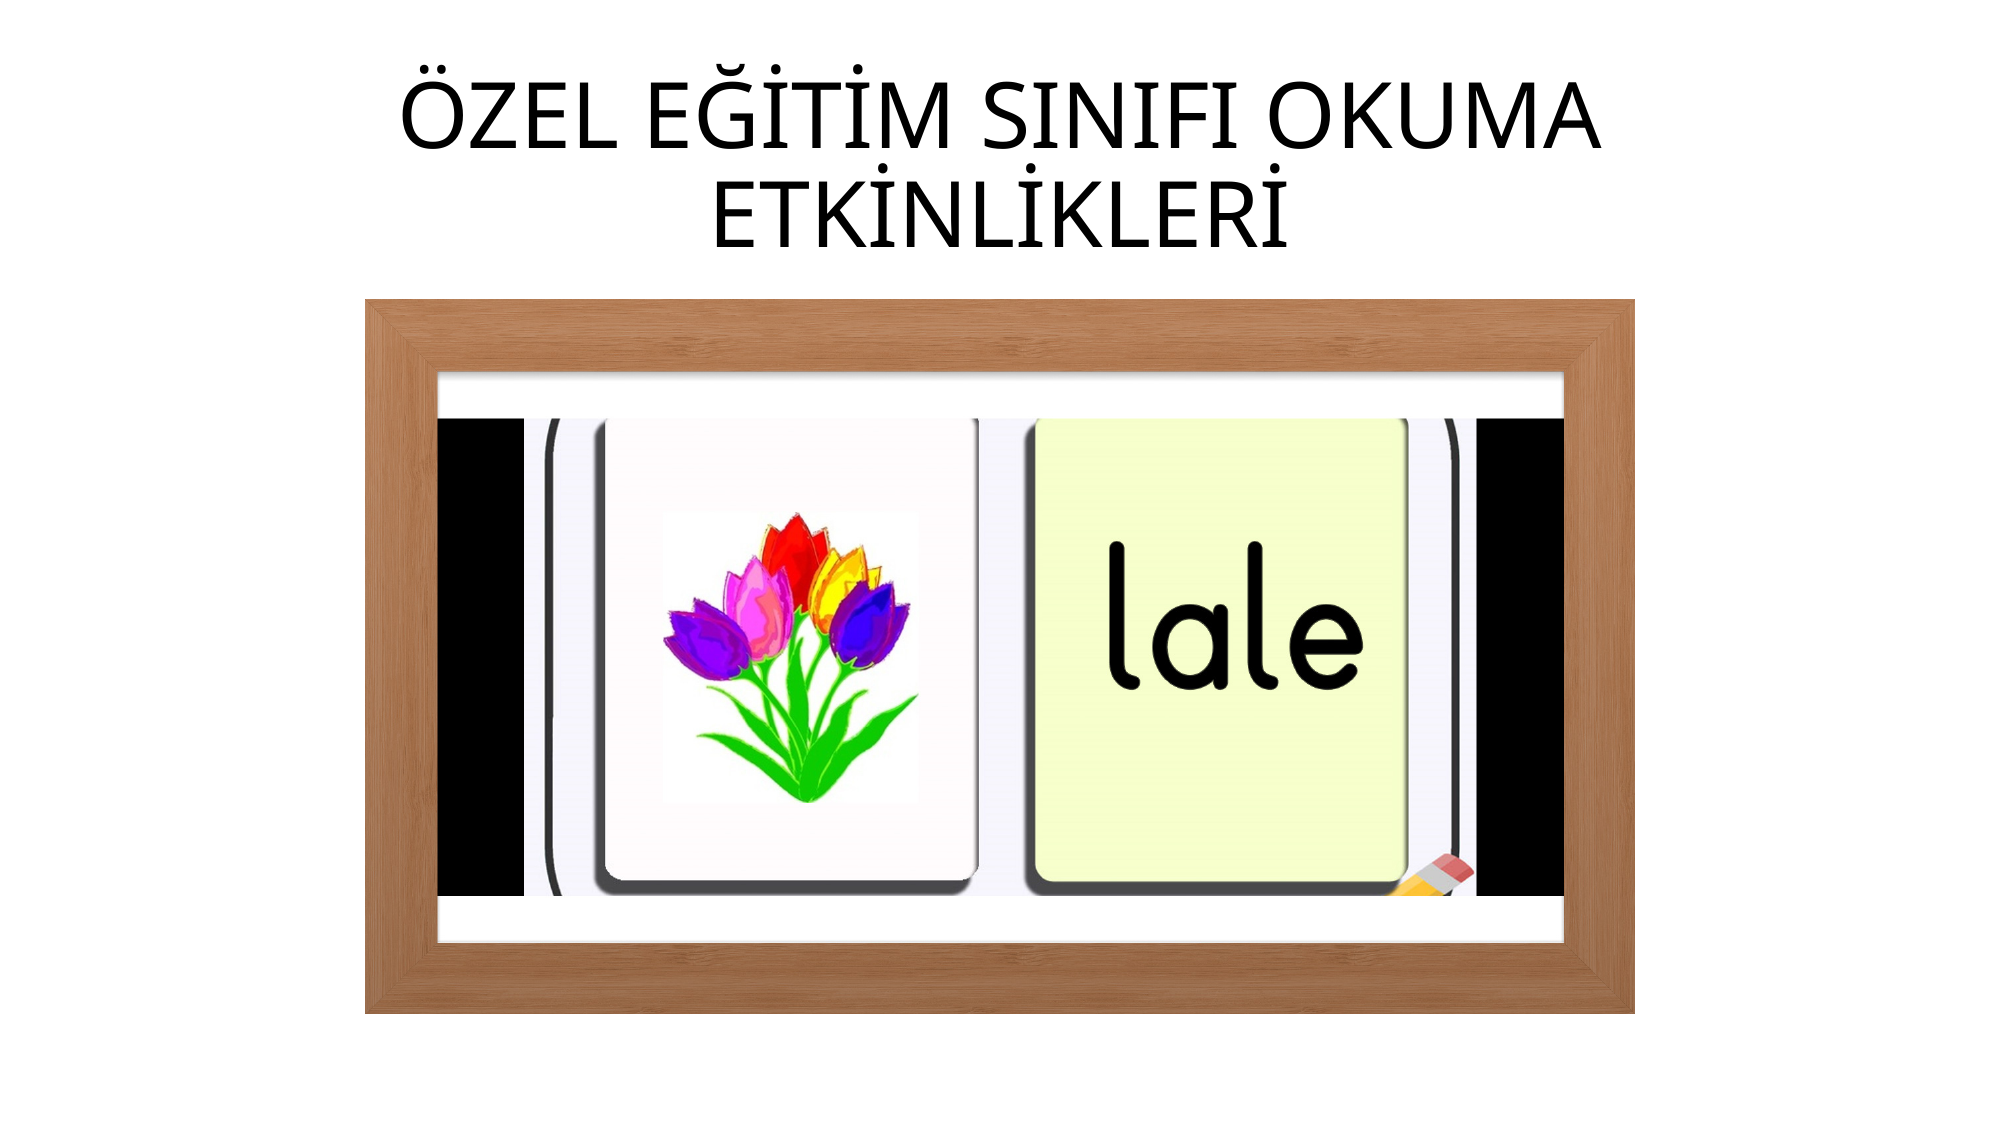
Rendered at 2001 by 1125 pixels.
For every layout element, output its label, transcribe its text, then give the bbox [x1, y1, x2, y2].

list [365, 299, 1635, 1014]
title ÖZEL EĞİTİM SINIFI OKUMA ETKİNLİKLERİ [137, 59, 1863, 278]
